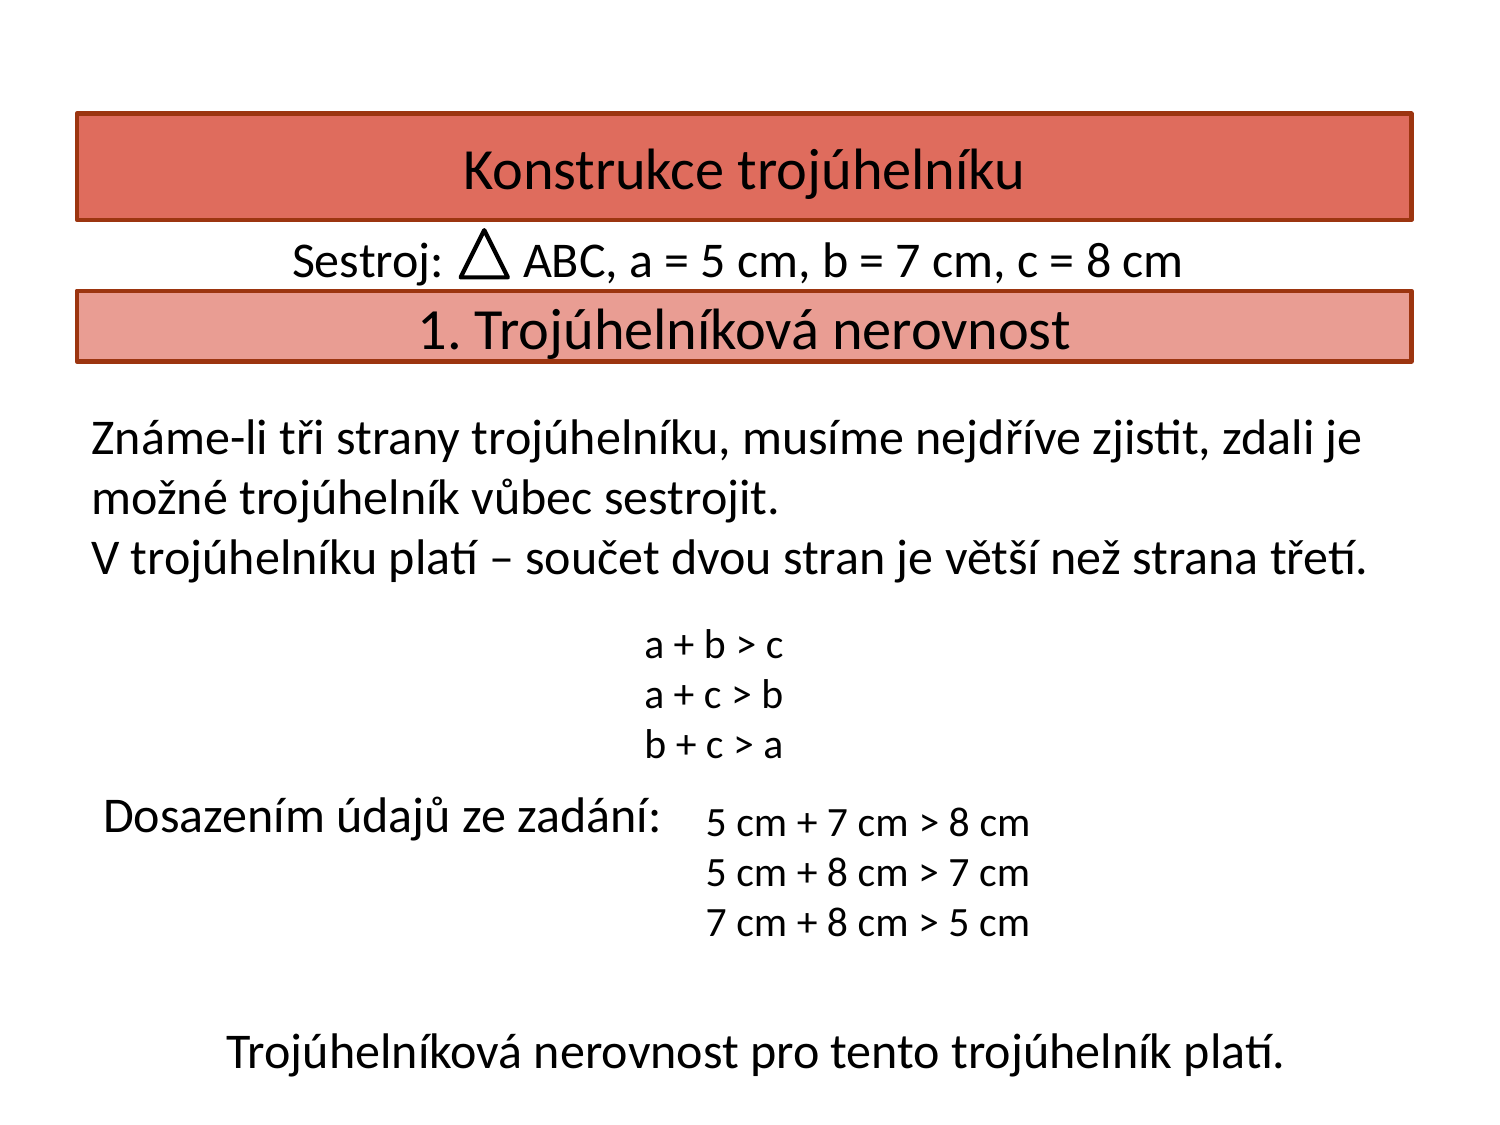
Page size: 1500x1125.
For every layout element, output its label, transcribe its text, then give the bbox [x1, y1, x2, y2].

text_box Sestroj: ABC, a = 5 cm, b = 7 cm, c = 8 cm [76, 219, 1400, 295]
text_box 1. Trojúhelníková nerovnost [75, 289, 1414, 364]
text_box Dosazením údajů ze zadání: [88, 775, 691, 850]
text_box Známe-li tři strany trojúhelníku, musíme nejdříve zjistit, zdali je možné trojúhelník vůbec sestrojit. V trojúhelníku platí – součet dvou stran je větší než strana třetí. [76, 397, 1412, 592]
text_box Konstrukce trojúhelníku [75, 111, 1414, 222]
text_box [458, 228, 510, 280]
text_box a + b > c a + c > b b + c > a [620, 609, 1058, 775]
text_box 5 cm + 7 cm > 8 cm 5 cm + 8 cm > 7 cm 7 cm + 8 cm > 5 cm [690, 786, 1341, 952]
text_box Trojúhelníková nerovnost pro tento trojúhelník platí. [64, 1011, 1447, 1087]
